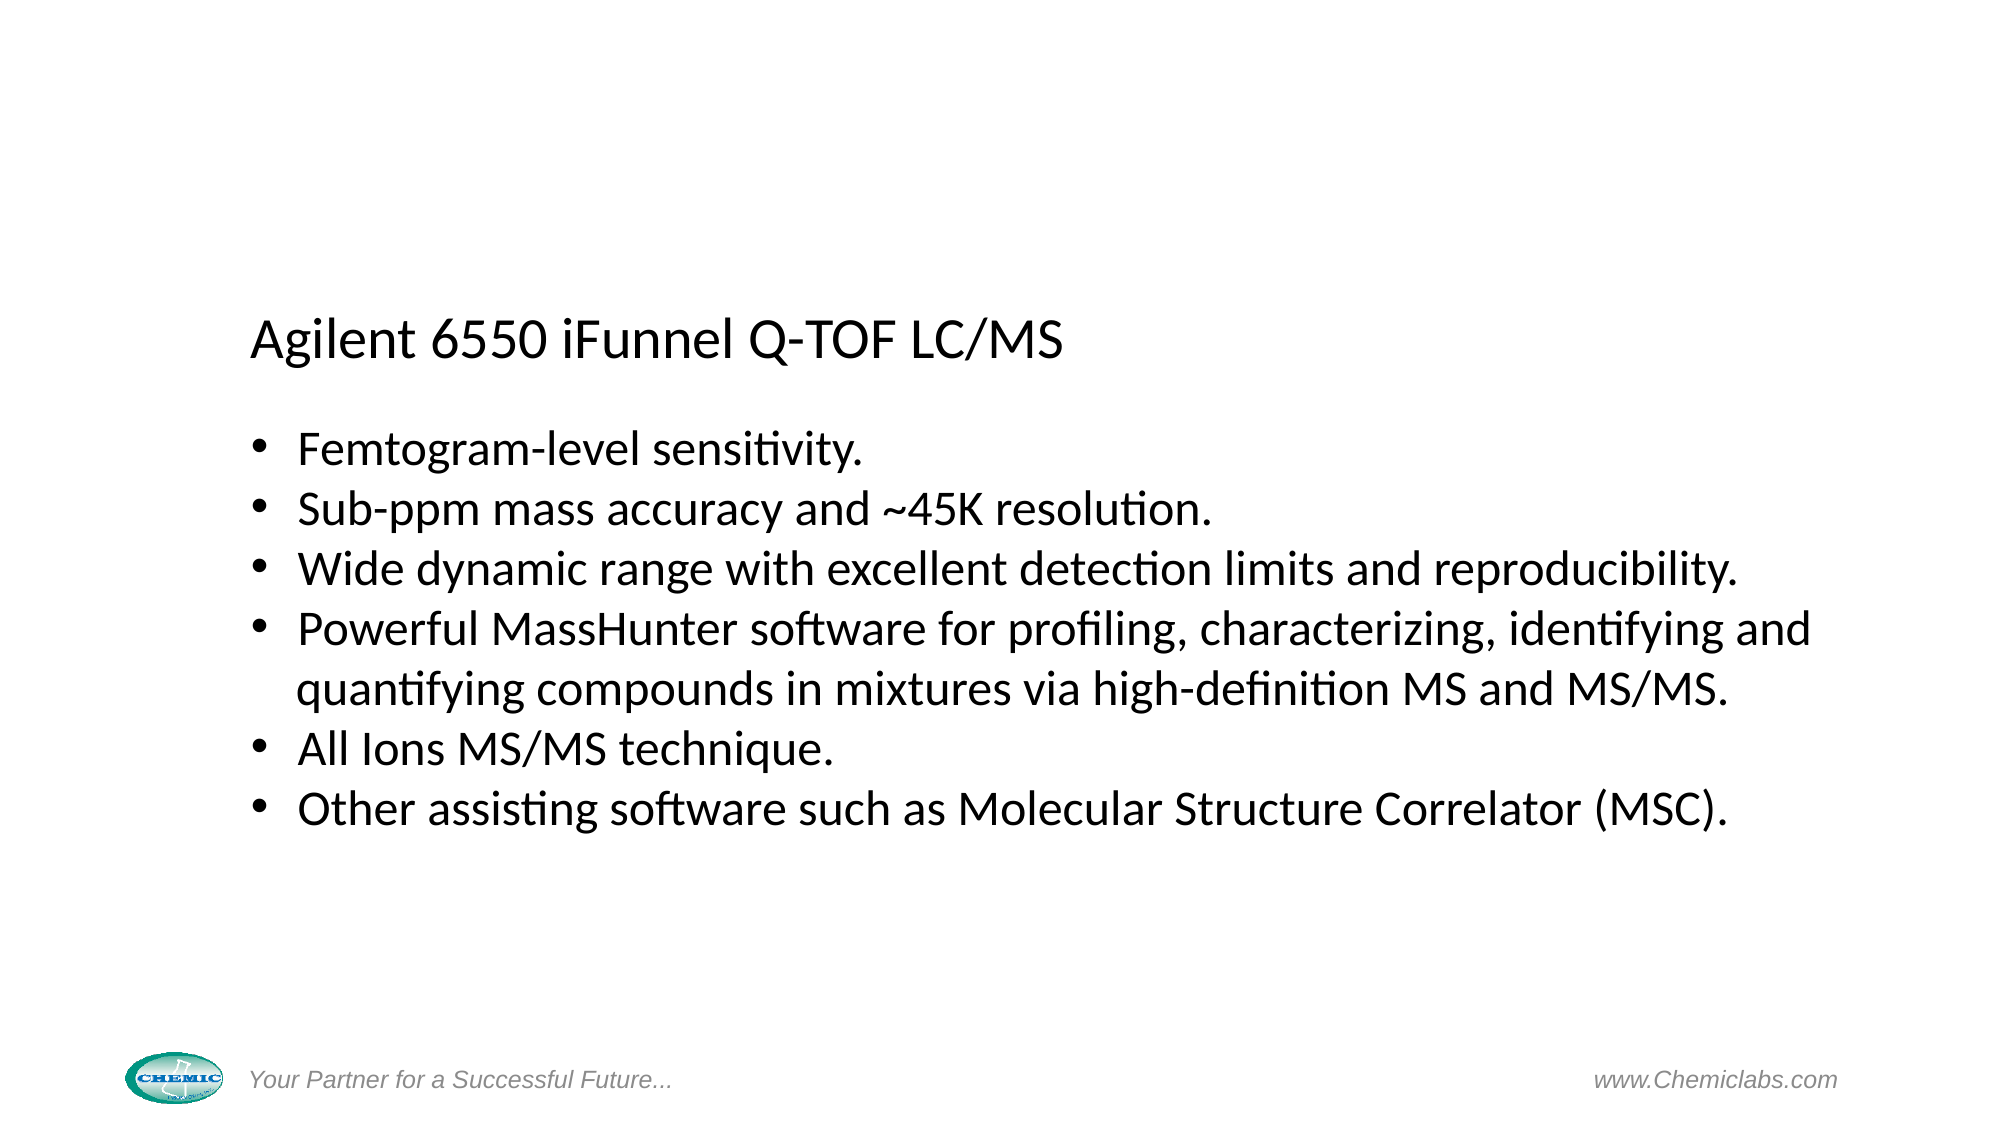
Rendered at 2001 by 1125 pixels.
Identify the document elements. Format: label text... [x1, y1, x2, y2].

footer Your Partner for a Successful Future... www.Chemiclabs.com [30, 1047, 1889, 1109]
picture [124, 1052, 223, 1104]
text_box Agilent 6550 iFunnel Q-TOF LC/MS Femtogram-level sensitivity. Sub-ppm mass accuracy and ~45K resolution. Wide dynamic range with excellent detection limits and reproducibility. Powerful MassHunter software for profiling, characterizing, identifying and quantifying compounds in mixtures via high-definition MS and MS/MS. All Ions MS/MS technique. Other assisting software such as Molecular Structure Correlator (MSC). [235, 293, 1828, 844]
